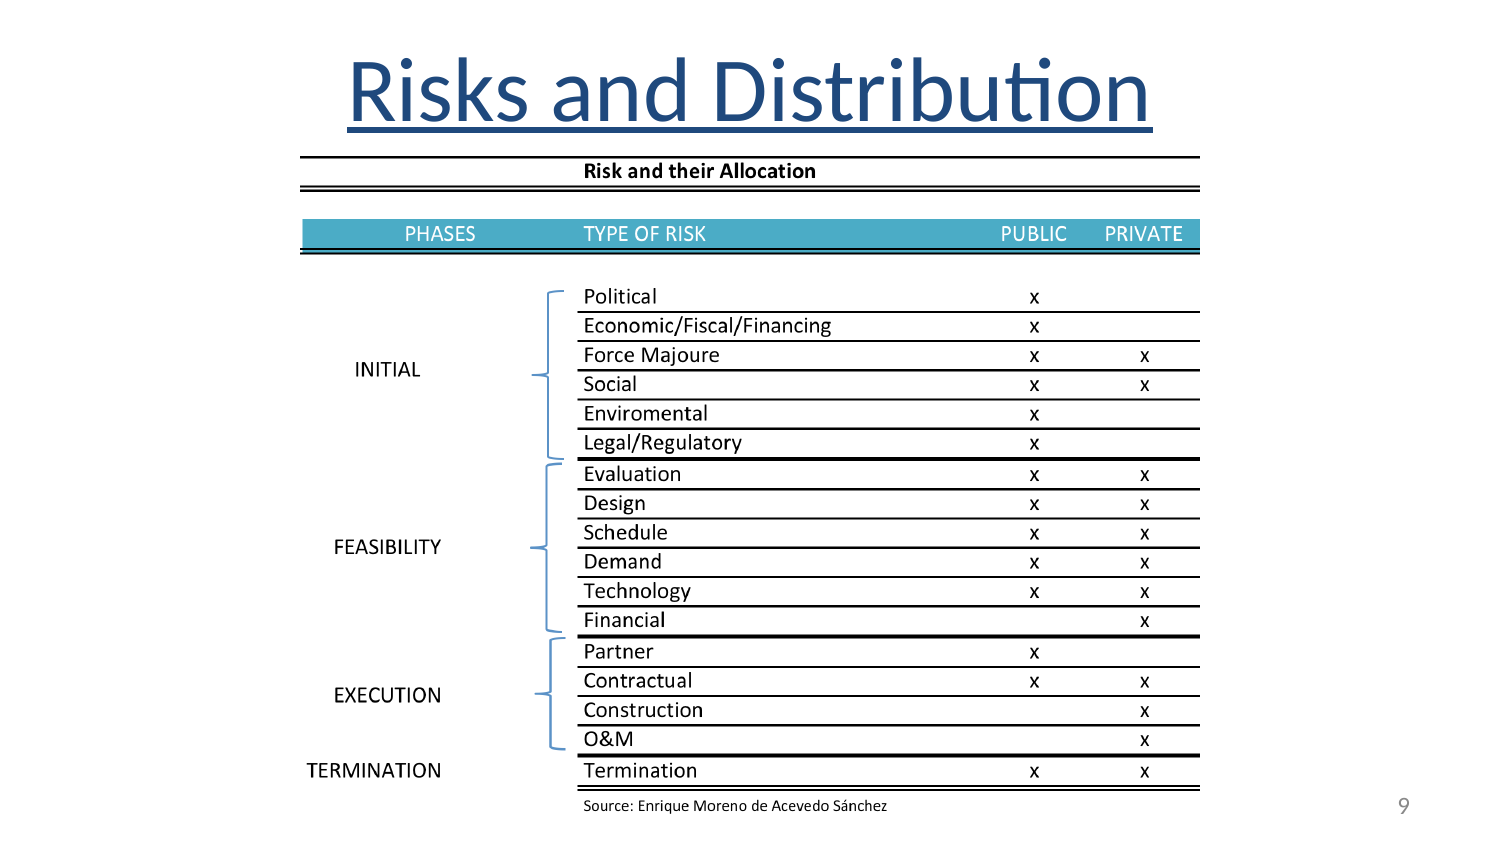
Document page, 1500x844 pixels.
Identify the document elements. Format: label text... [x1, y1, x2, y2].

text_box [299, 156, 1201, 820]
slide_number 9 [1199, 782, 1425, 828]
title Risks and Distribution [75, 14, 1425, 155]
